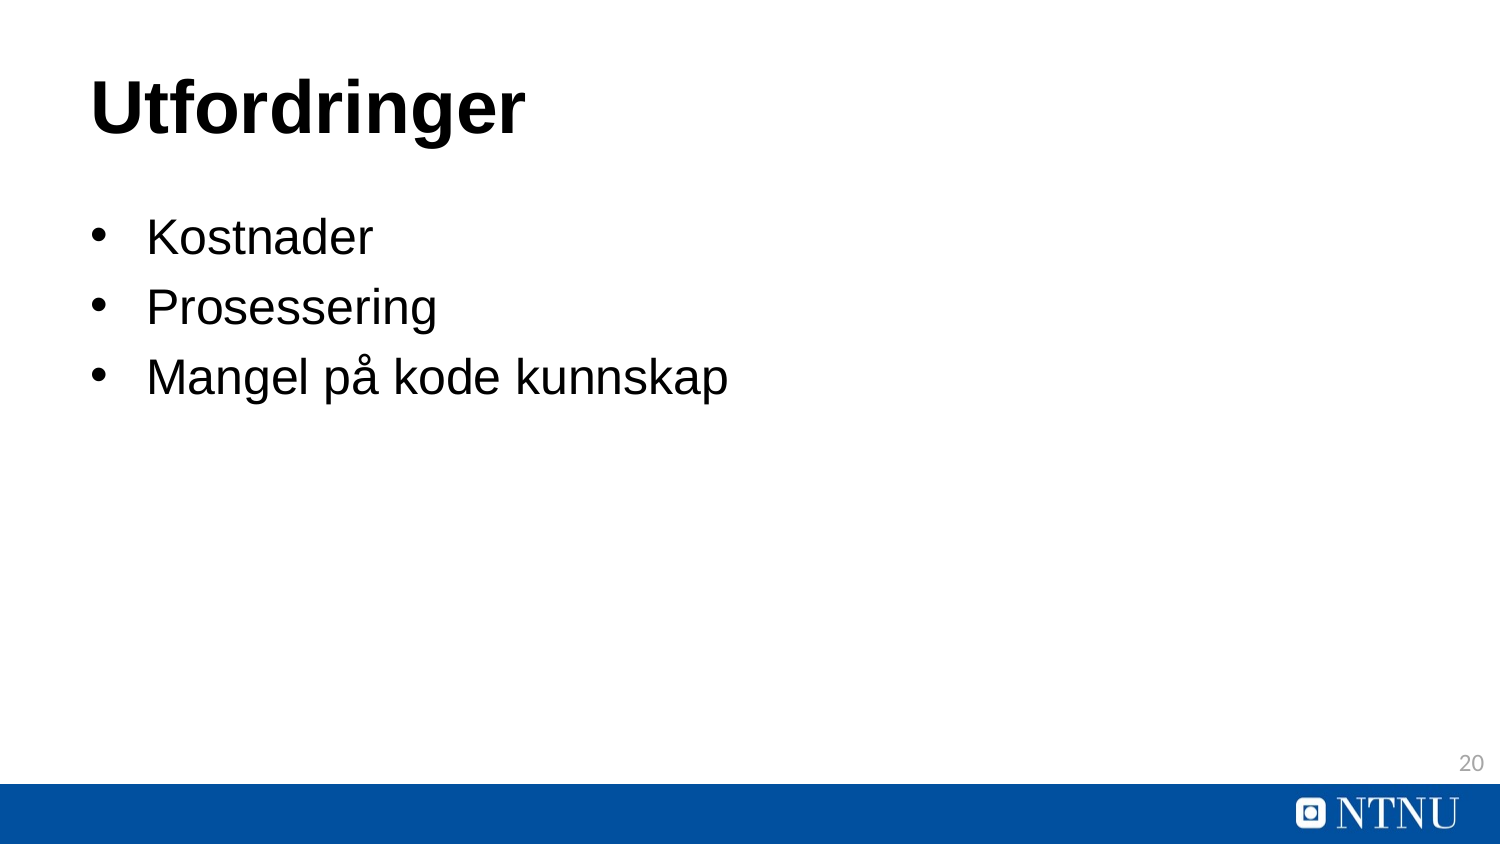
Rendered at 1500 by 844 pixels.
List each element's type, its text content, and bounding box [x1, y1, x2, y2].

text_box 20 [1444, 739, 1500, 784]
list Kostnader Prosessering Mangel på kode kunnskap [75, 196, 1425, 754]
title Utfordringer [75, 33, 1425, 175]
picture [0, 784, 1500, 844]
